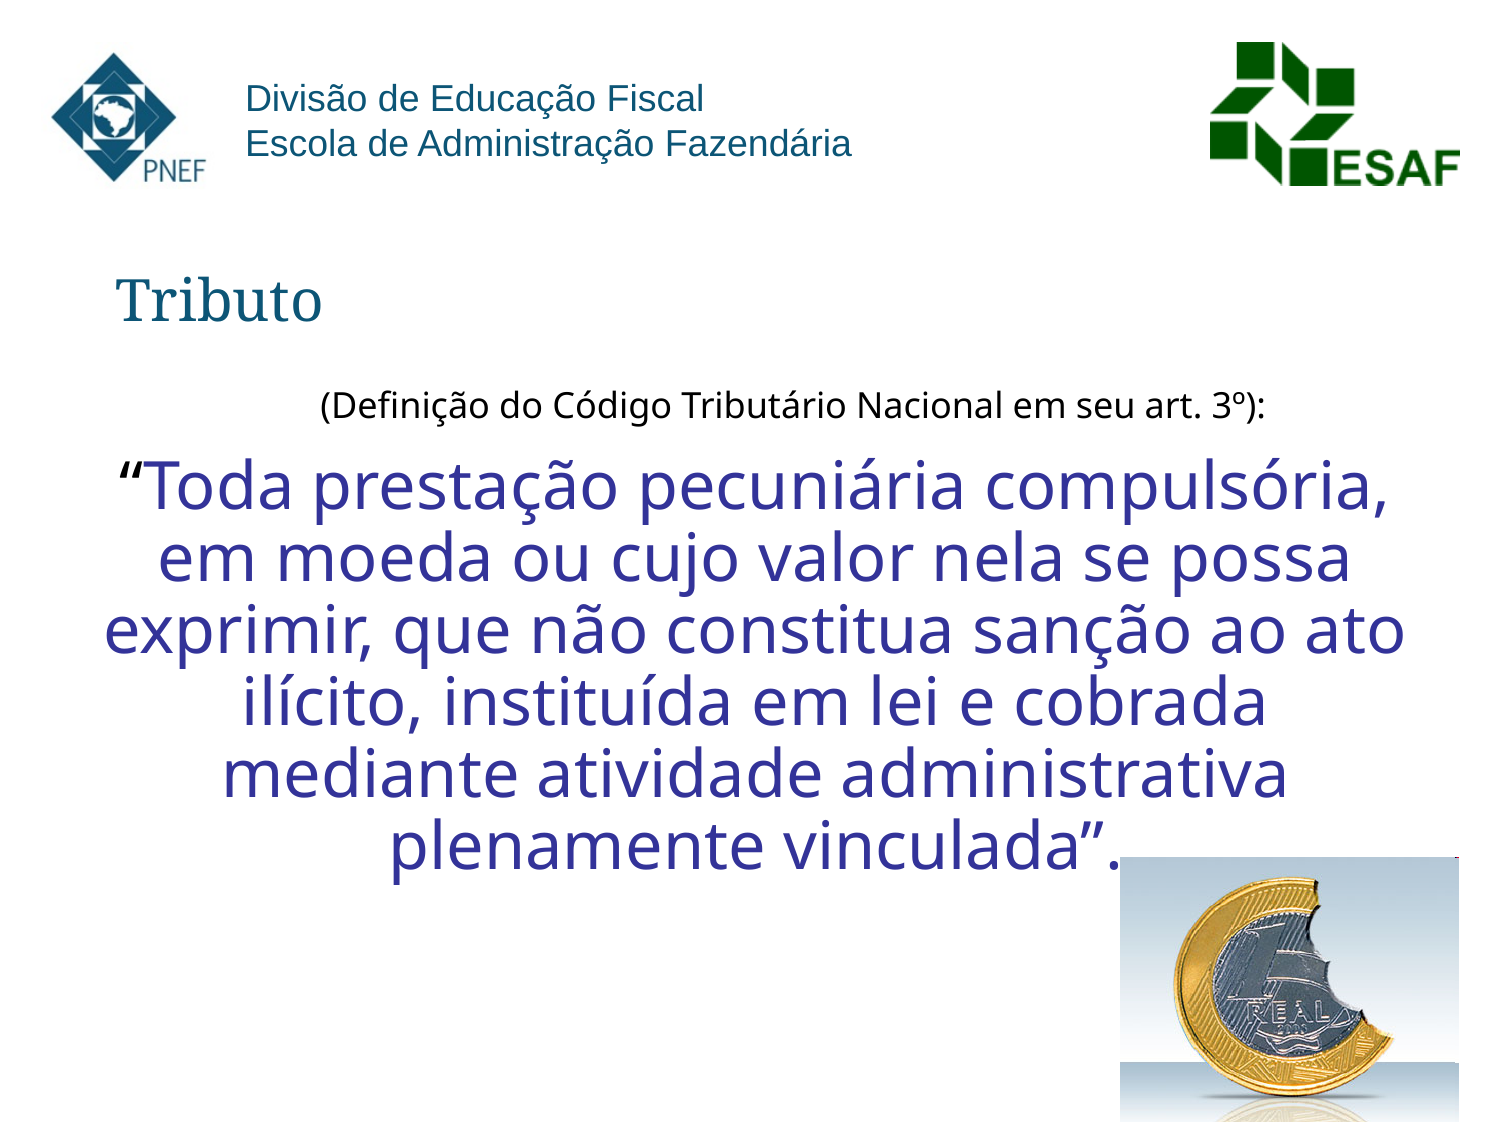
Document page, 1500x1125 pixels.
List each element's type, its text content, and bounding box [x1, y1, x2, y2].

text_box Divisão de Educação Fiscal Escola de Administração Fazendária [230, 66, 1210, 172]
text_box Tributo [100, 255, 361, 341]
picture [41, 42, 224, 190]
text_box (Definição do Código Tributário Nacional em seu art. 3º): [273, 374, 1290, 441]
picture [1120, 857, 1459, 1122]
picture [1210, 42, 1460, 186]
list “Toda prestação pecuniária compulsória, em moeda ou cujo valor nela se possa exprimir, que não constitua sanção ao ato ilícito, instituída em lei e cobrada mediante atividade administrativa plenamente vinculada”. [76, 444, 1436, 894]
